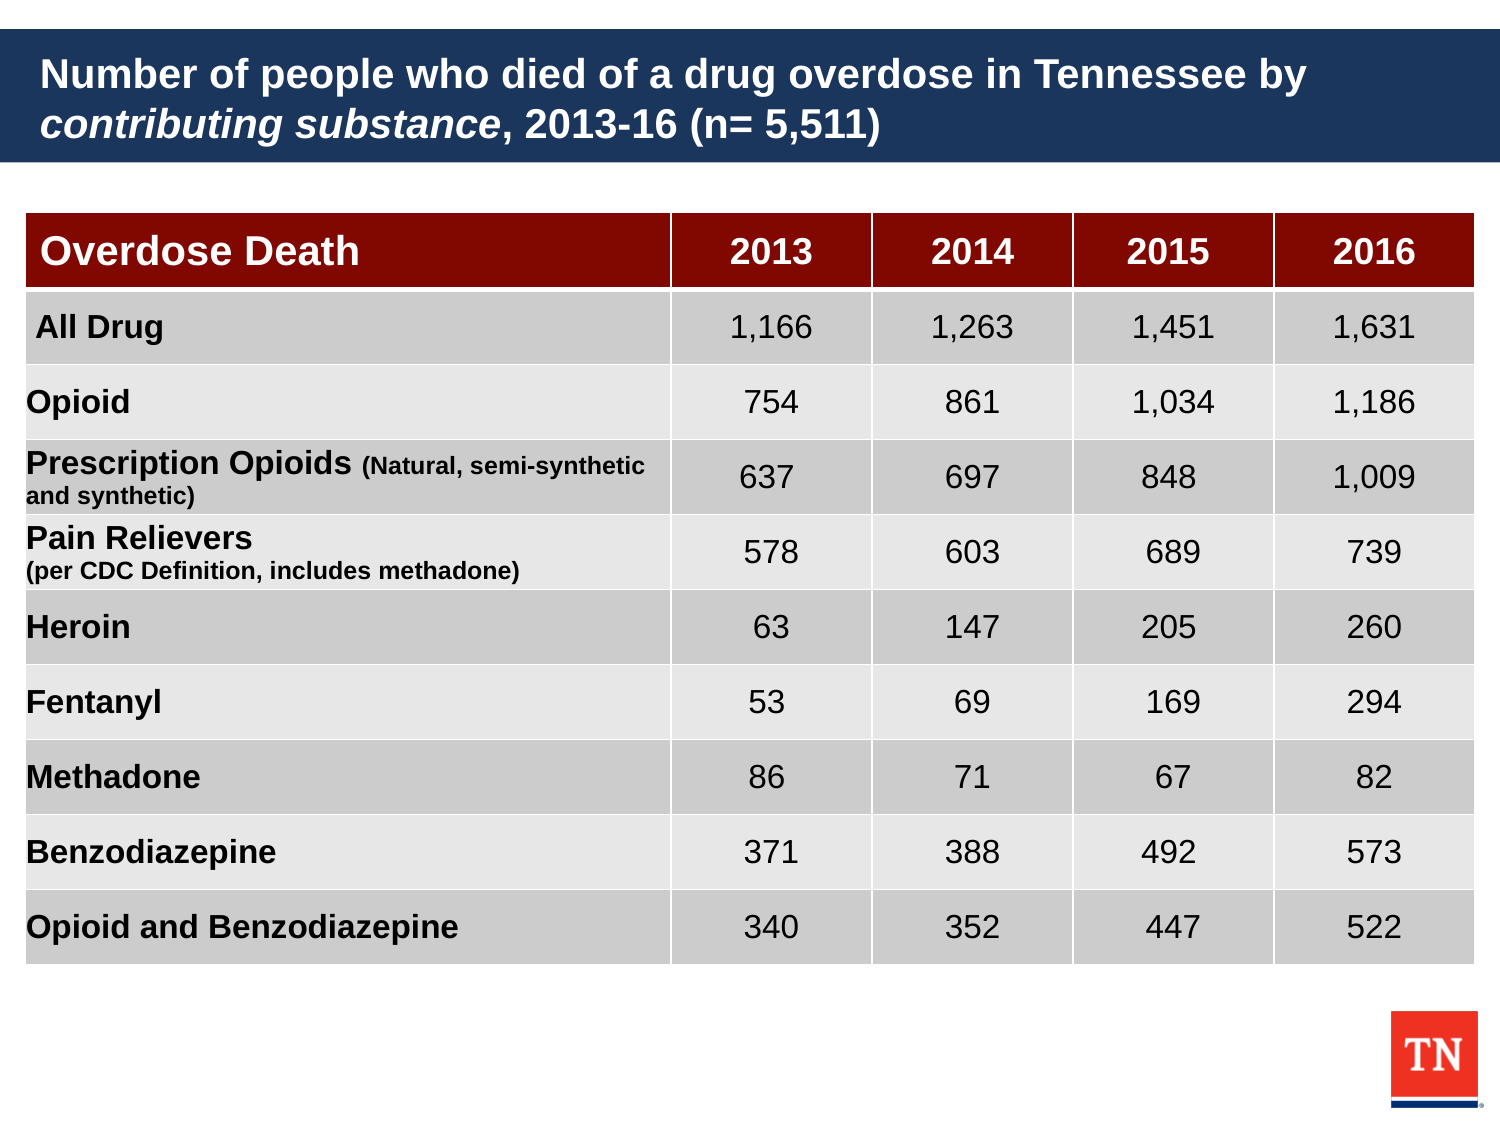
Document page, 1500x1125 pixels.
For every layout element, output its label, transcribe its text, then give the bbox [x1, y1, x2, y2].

table_header 2014 [873, 213, 1072, 287]
table_cell 53 [672, 665, 871, 739]
table_header 2013 [672, 213, 871, 287]
table_cell 169 [1074, 665, 1273, 739]
table_cell 352 [873, 890, 1072, 964]
title Number of people who died of a drug overdose in Tennessee by contributing substance, 2013-16 (n= 5,511) [24, 29, 1475, 165]
table_cell Opioid and Benzodiazepine [26, 890, 670, 964]
table_cell 69 [873, 665, 1072, 739]
table_cell 861 [873, 365, 1072, 439]
table_cell 147 [873, 590, 1072, 664]
table_cell 71 [873, 740, 1072, 814]
table_cell 573 [1275, 815, 1474, 889]
table_cell 739 [1275, 515, 1474, 589]
table_cell Opioid [26, 365, 670, 439]
table_cell 67 [1074, 740, 1273, 814]
table_cell 1,451 [1074, 292, 1273, 364]
table_cell 848 [1074, 440, 1273, 514]
table_cell 578 [672, 515, 871, 589]
table_cell All Drug [26, 292, 670, 364]
table_cell 63 [672, 590, 871, 664]
table_cell 492 [1074, 815, 1273, 889]
table_header 2015 [1074, 213, 1273, 287]
table_cell 1,263 [873, 292, 1072, 364]
table_cell 697 [873, 440, 1072, 514]
table_cell Prescription Opioids (Natural, semi-synthetic and synthetic) [26, 440, 670, 514]
table_cell 603 [873, 515, 1072, 589]
table_header 2016 [1275, 213, 1474, 287]
table_cell 388 [873, 815, 1072, 889]
table_cell 637 [672, 440, 871, 514]
table_cell 340 [672, 890, 871, 964]
table_header Overdose Death [26, 213, 670, 287]
table_cell 371 [672, 815, 871, 889]
table_cell Pain Relievers (per CDC Definition, includes methadone) [26, 515, 670, 589]
table_cell 86 [672, 740, 871, 814]
table_cell Fentanyl [26, 665, 670, 739]
table_cell 205 [1074, 590, 1273, 664]
table_cell 1,009 [1275, 440, 1474, 514]
table_cell Methadone [26, 740, 670, 814]
table_cell Heroin [26, 590, 670, 664]
table_cell 82 [1275, 740, 1474, 814]
table_cell Benzodiazepine [26, 815, 670, 889]
table_cell 754 [672, 365, 871, 439]
table_cell 1,166 [672, 292, 871, 364]
table_cell 260 [1275, 590, 1474, 664]
table_cell 447 [1074, 890, 1273, 964]
table_cell 522 [1275, 890, 1474, 964]
table_cell 294 [1275, 665, 1474, 739]
table_cell 1,631 [1275, 292, 1474, 364]
table_cell 1,034 [1074, 365, 1273, 439]
table_cell 1,186 [1275, 365, 1474, 439]
table_cell 689 [1074, 515, 1273, 589]
